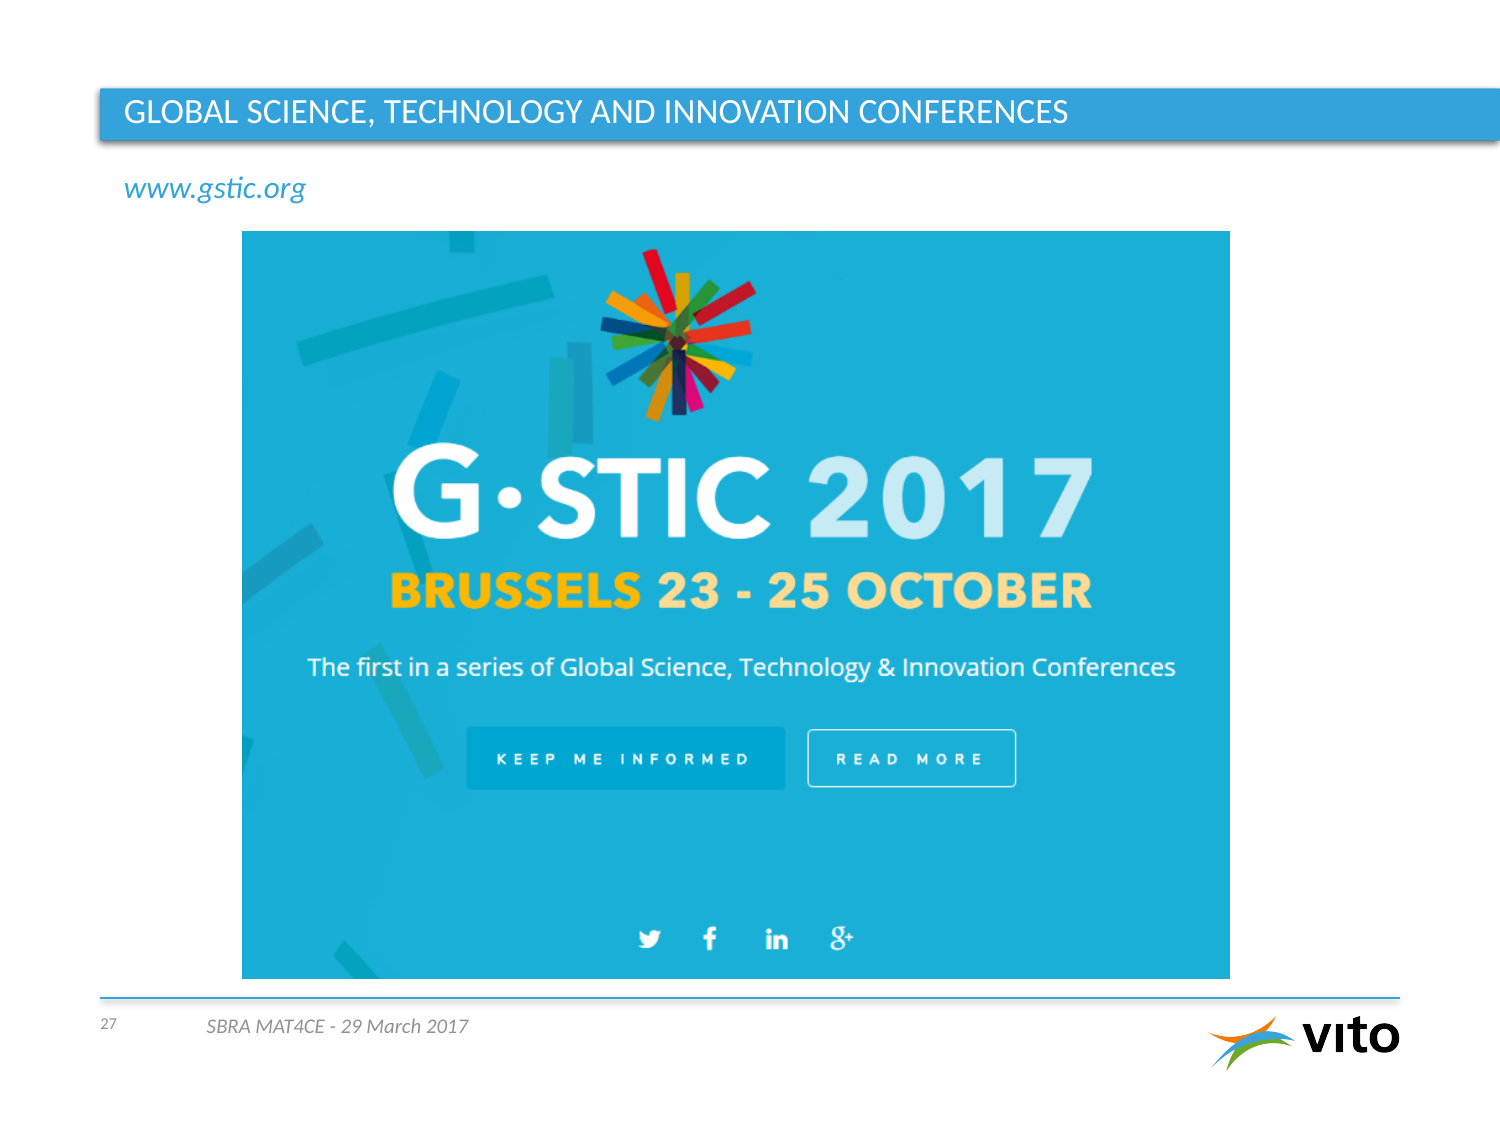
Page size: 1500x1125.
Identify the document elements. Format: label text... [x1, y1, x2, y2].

list www.gstic.org [124, 167, 1353, 227]
title Global Science, Technology and innovation Conferences [124, 88, 1447, 141]
picture [1203, 1005, 1408, 1082]
slide_number 27 [100, 1012, 188, 1073]
picture [241, 231, 1230, 979]
picture [241, 737, 252, 774]
footer SBRA MAT4CE - 29 March 2017 [206, 1012, 1202, 1073]
